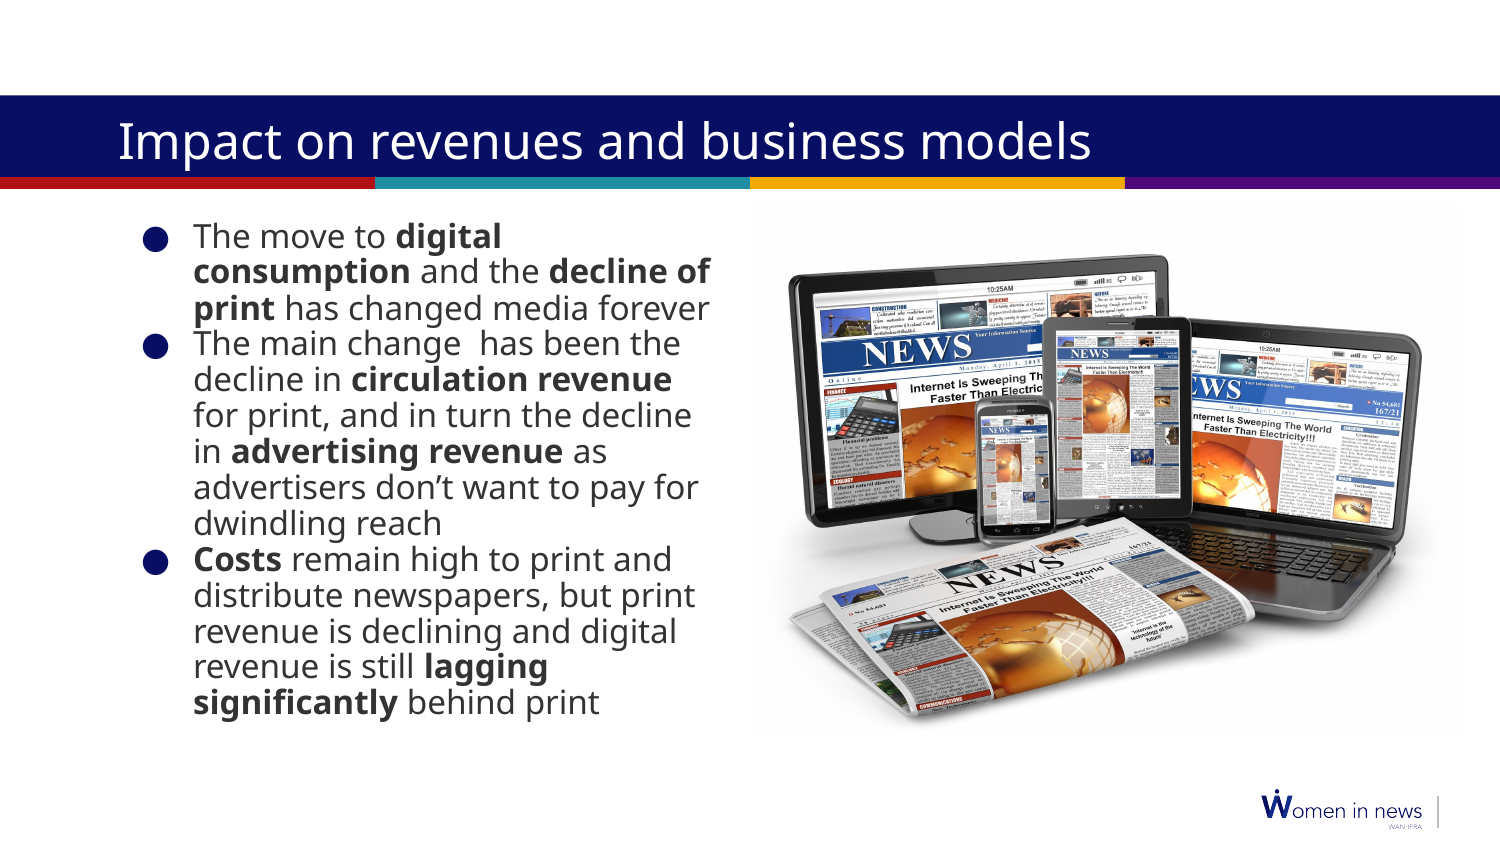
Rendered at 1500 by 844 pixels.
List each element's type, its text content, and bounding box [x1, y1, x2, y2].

title Impact on revenues and business models [103, 101, 1397, 177]
list The move to digital consumption and the decline of print has changed media forever The main change has been the decline in circulation revenue for print, and in turn the decline in advertising revenue as advertisers don’t want to pay for dwindling reach Costs remain high to print and distribute newspapers, but print revenue is declining and digital revenue is still lagging significantly behind print [103, 204, 743, 740]
picture [1261, 789, 1422, 829]
picture [749, 204, 1465, 740]
